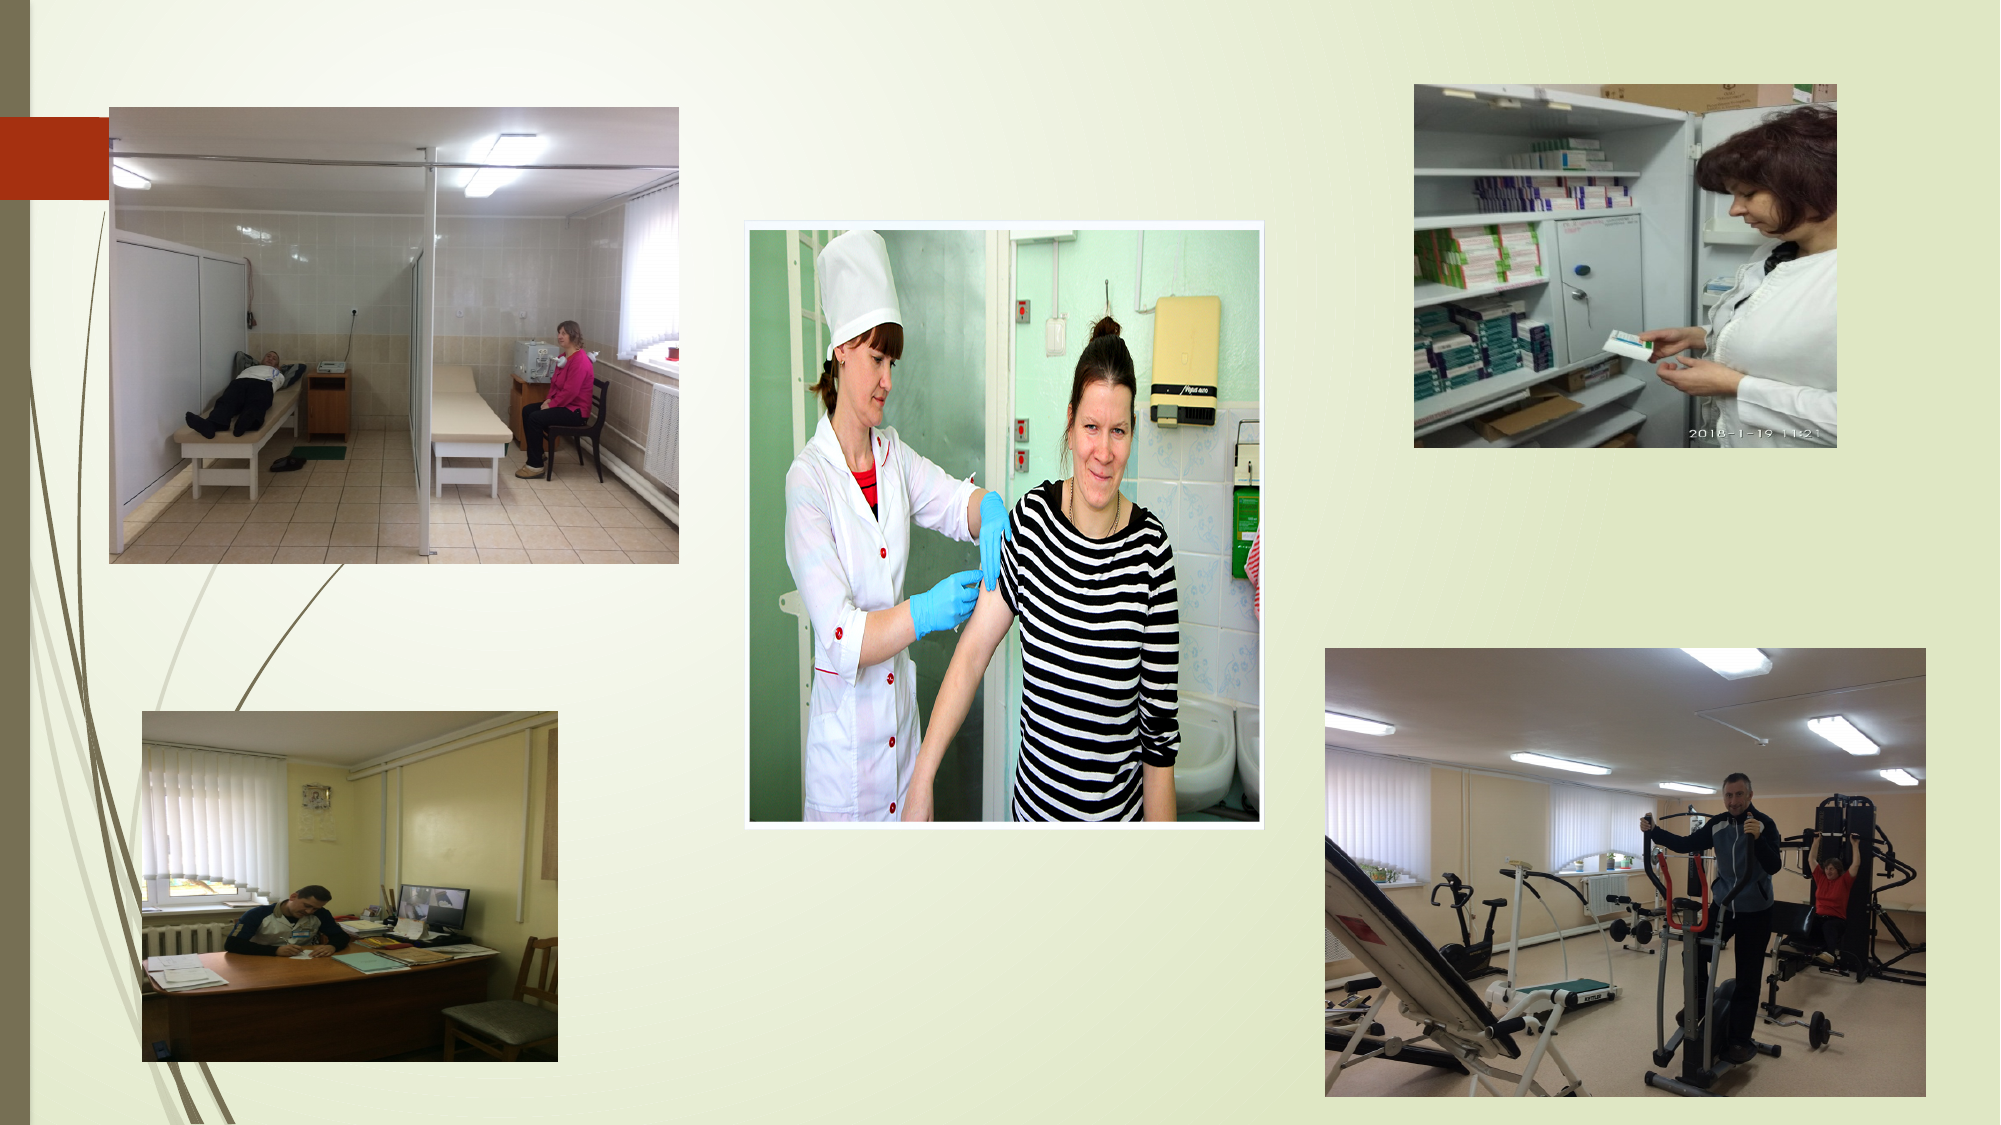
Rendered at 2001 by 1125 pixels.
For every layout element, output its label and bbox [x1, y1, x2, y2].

picture [1414, 83, 1837, 448]
picture [744, 220, 1265, 830]
picture [109, 106, 679, 564]
picture [142, 711, 558, 1062]
picture [1325, 648, 1926, 1097]
